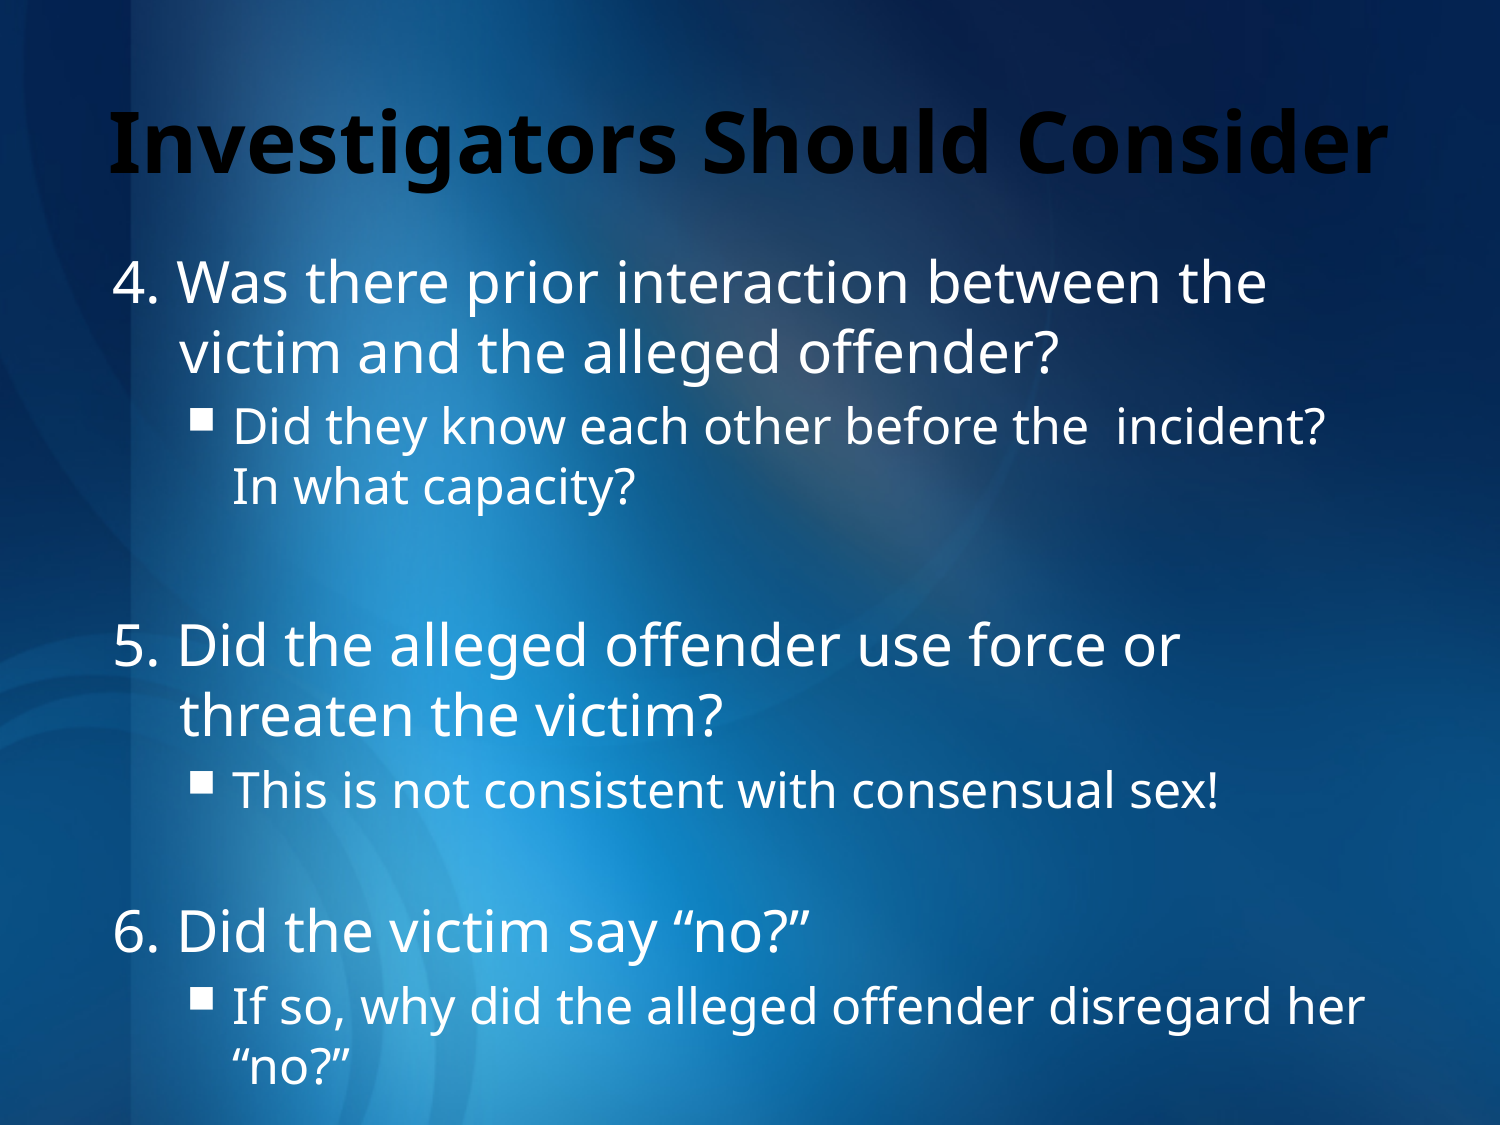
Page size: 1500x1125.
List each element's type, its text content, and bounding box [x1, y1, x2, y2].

picture [0, 0, 1500, 1125]
title Investigators Should Consider [75, 45, 1425, 233]
list 4. Was there prior interaction between the victim and the alleged offender? Did they know each other before the incident? In what capacity? 5. Did the alleged offender use force or threaten the victim? This is not consistent with consensual sex! 6. Did the victim say “no?” If so, why did the alleged offender disregard her “no?” [74, 237, 1426, 1125]
